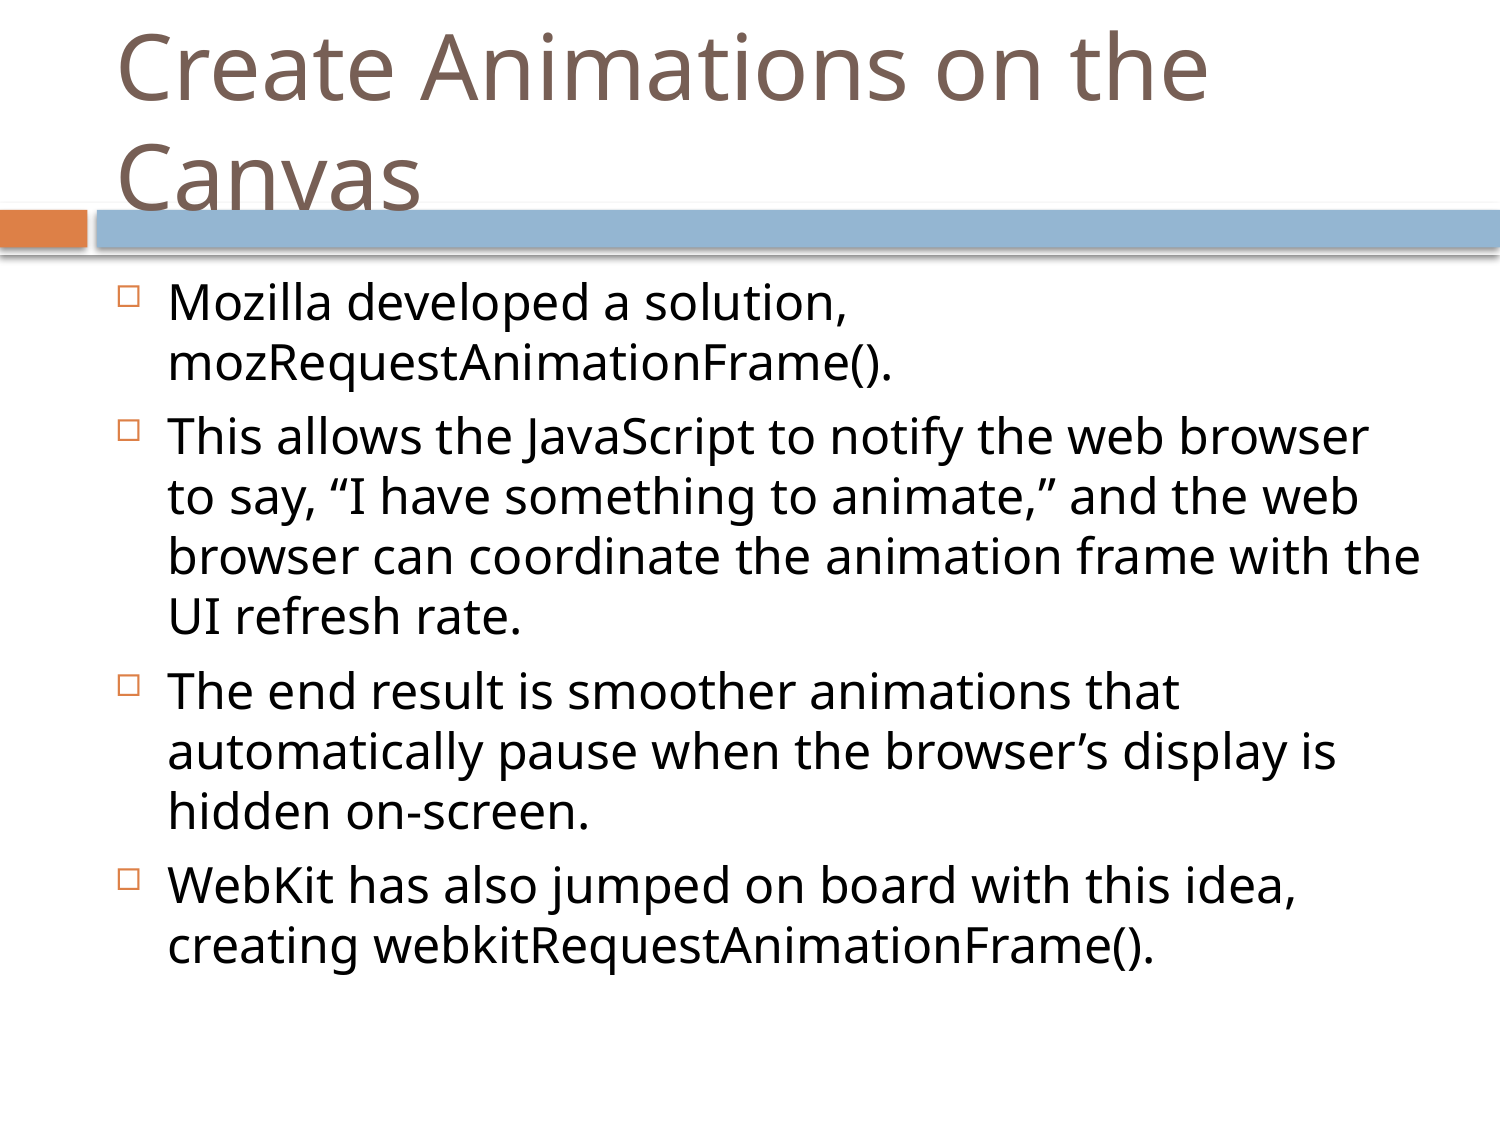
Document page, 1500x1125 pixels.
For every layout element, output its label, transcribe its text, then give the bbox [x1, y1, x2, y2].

list Mozilla developed a solution, mozRequestAnimationFrame(). This allows the JavaScript to notify the web browser to say, “I have something to animate,” and the web browser can coordinate the animation frame with the UI refresh rate. The end result is smoother animations that automatically pause when the browser’s display is hidden on-screen. WebKit has also jumped on board with this idea, creating webkitRequestAnimationFrame(). [100, 262, 1438, 1000]
title Create Animations on the Canvas [100, 37, 1438, 200]
